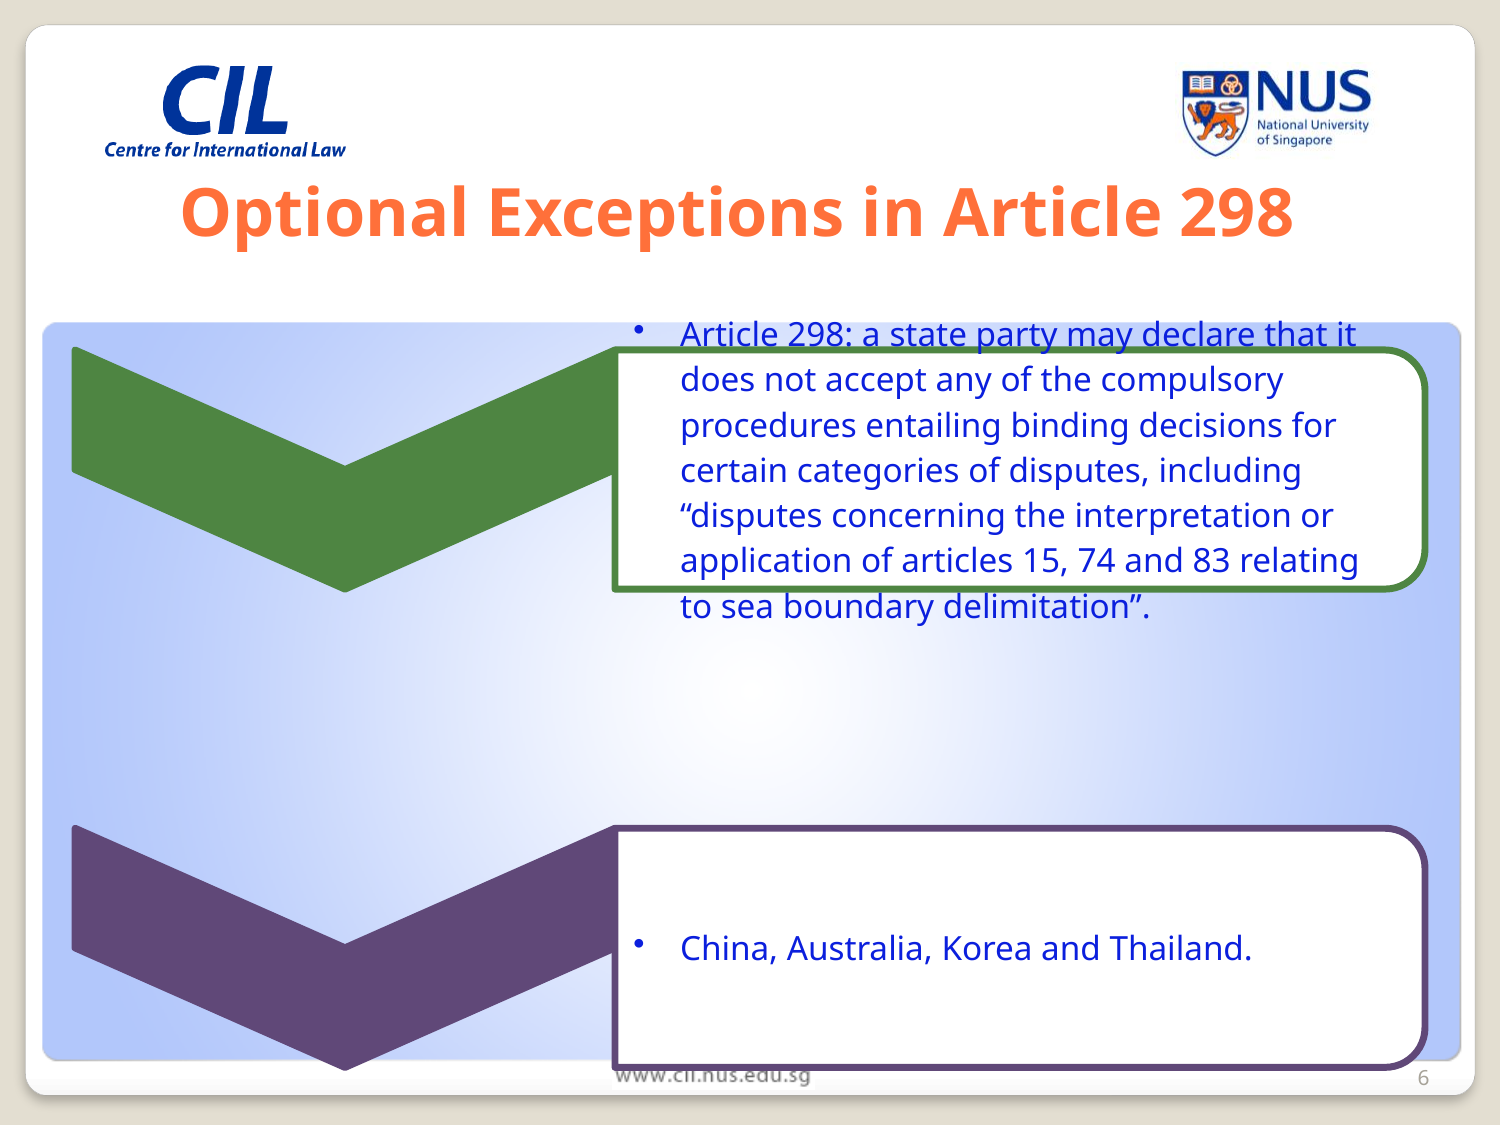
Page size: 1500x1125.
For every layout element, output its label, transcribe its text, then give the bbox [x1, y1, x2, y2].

picture [687, 326, 694, 336]
picture [1001, 337, 1009, 344]
picture [41, 321, 754, 1063]
slide_number 6 [1369, 1040, 1445, 1100]
picture [830, 324, 839, 332]
picture [1146, 330, 1156, 344]
picture [1301, 337, 1309, 344]
picture [1159, 321, 1199, 346]
picture [1241, 330, 1250, 335]
picture [612, 1071, 815, 1090]
picture [1072, 330, 1080, 346]
title Optional Exceptions in Article 298 [0, 162, 1500, 288]
picture [1083, 330, 1092, 346]
picture [1175, 62, 1380, 162]
picture [683, 339, 698, 346]
picture [866, 337, 874, 344]
picture [1210, 337, 1218, 344]
picture [1167, 330, 1176, 335]
picture [811, 324, 820, 335]
picture [99, 55, 350, 162]
picture [830, 335, 840, 344]
picture [765, 330, 774, 335]
picture [953, 330, 962, 335]
picture [1282, 321, 1463, 1063]
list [74, 349, 1426, 1068]
picture [1202, 321, 1279, 346]
picture [922, 337, 930, 344]
picture [757, 321, 1156, 346]
picture [1102, 337, 1110, 344]
picture [1282, 330, 1291, 346]
picture [981, 330, 991, 344]
